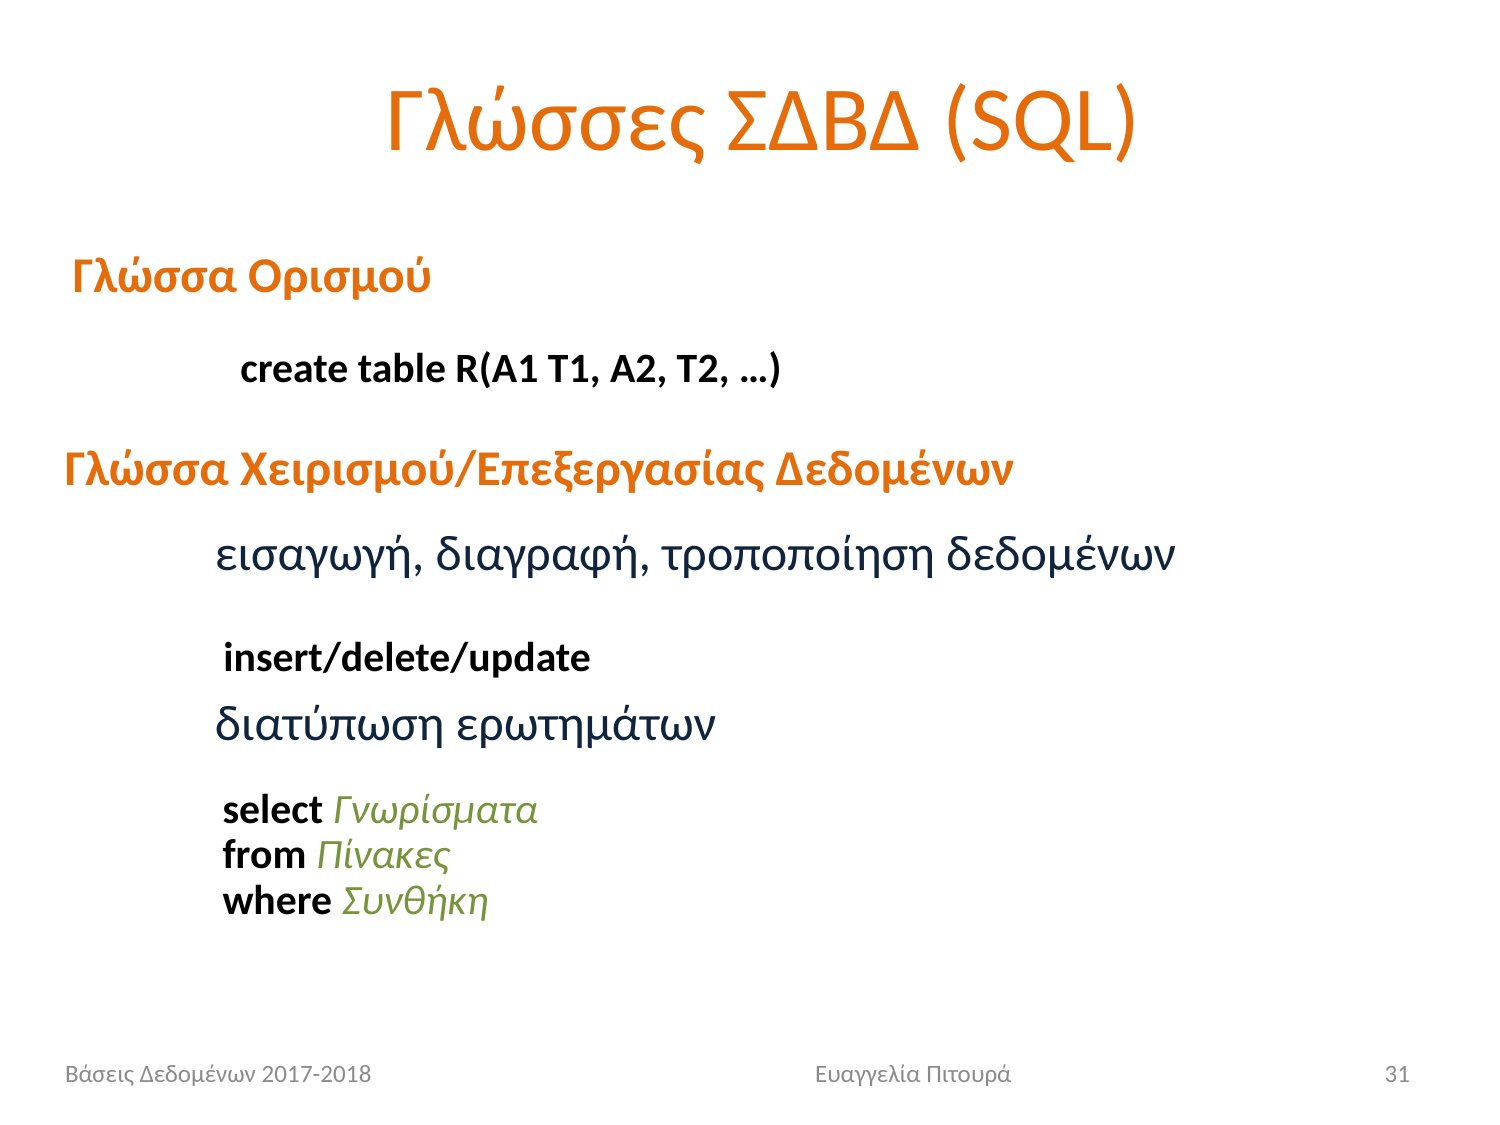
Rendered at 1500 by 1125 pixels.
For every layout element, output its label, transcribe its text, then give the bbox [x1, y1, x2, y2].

text_box Γλώσσα Ορισμού [58, 234, 1208, 395]
text_box select Γνωρίσματα from Πίνακες where Συνθήκη [207, 795, 1472, 928]
text_box Γλώσσα Χειρισμού/Επεξεργασίας Δεδομένων εισαγωγή, διαγραφή, τροποποίηση δεδομένων διατύπωση ερωτημάτων [50, 428, 1408, 829]
text_box insert/delete/update [208, 622, 1083, 687]
slide_number 31 [1230, 1042, 1425, 1103]
text_box create table R(A1 T1, A2, T2, …) [225, 333, 1041, 399]
footer Βάσεις Δεδομένων 2017-2018 Ευαγγελία Πιτουρά [50, 1042, 1230, 1103]
title Γλώσσες ΣΔΒΔ (SQL) [88, 20, 1439, 208]
